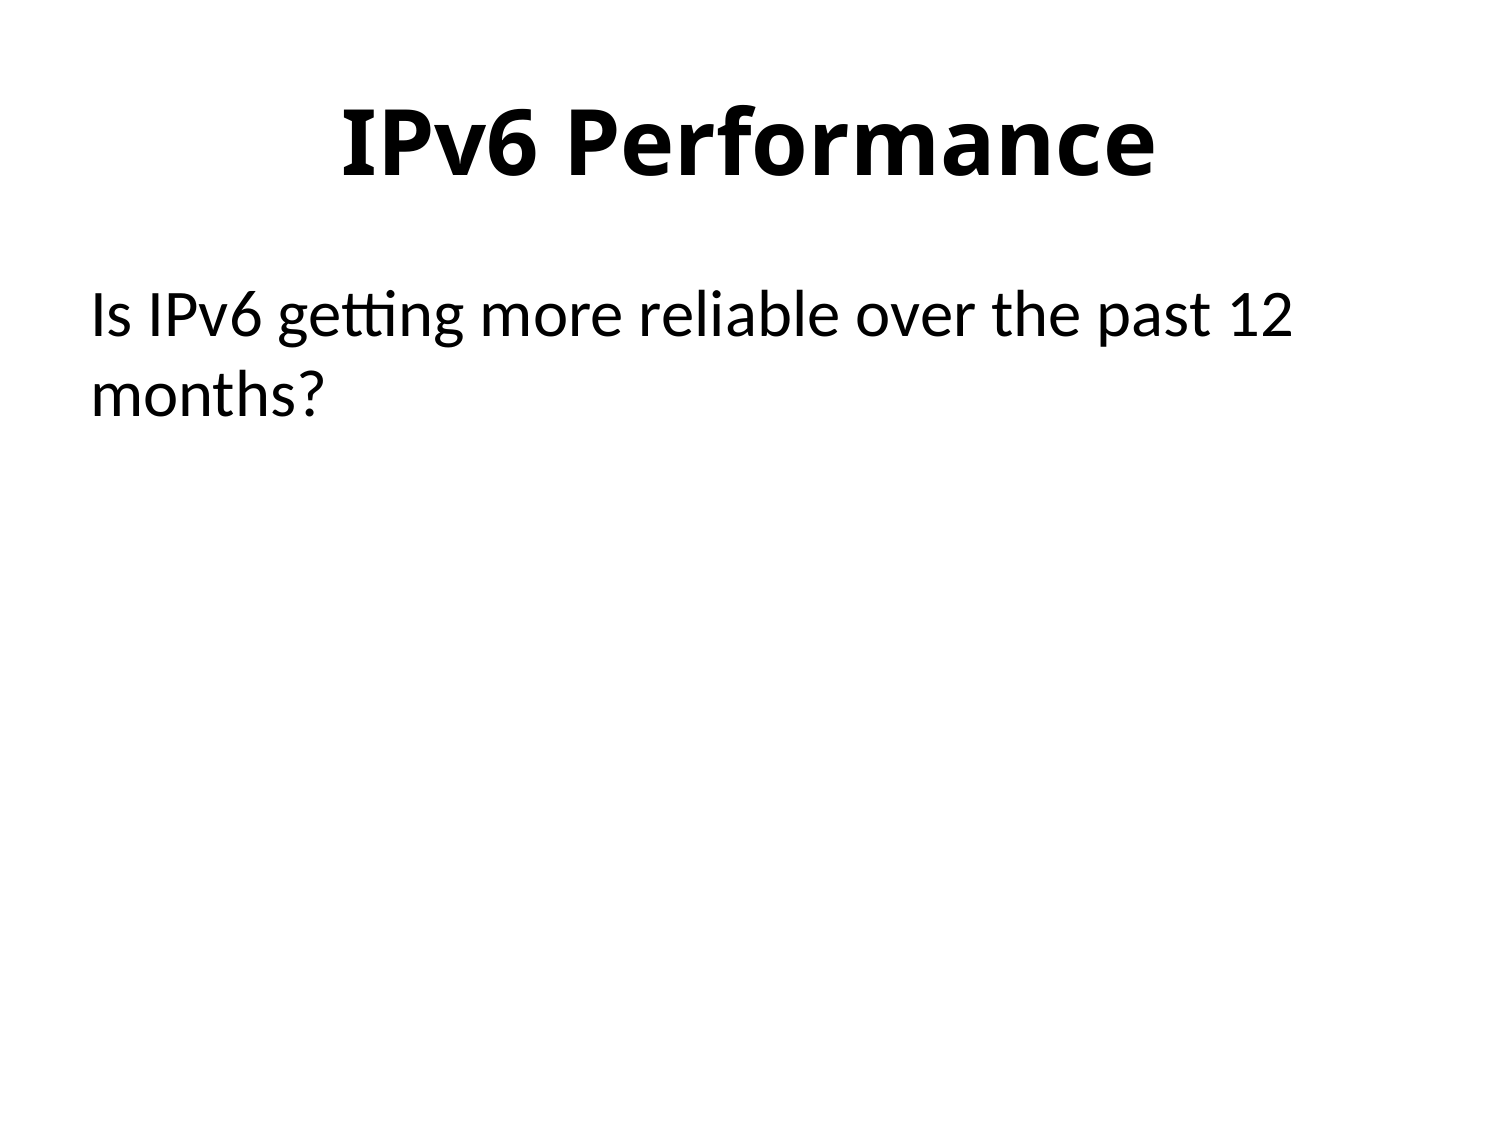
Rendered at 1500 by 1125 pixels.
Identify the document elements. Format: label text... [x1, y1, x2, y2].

title IPv6 Performance [75, 45, 1425, 233]
list Is IPv6 getting more reliable over the past 12 months? [75, 262, 1425, 1005]
